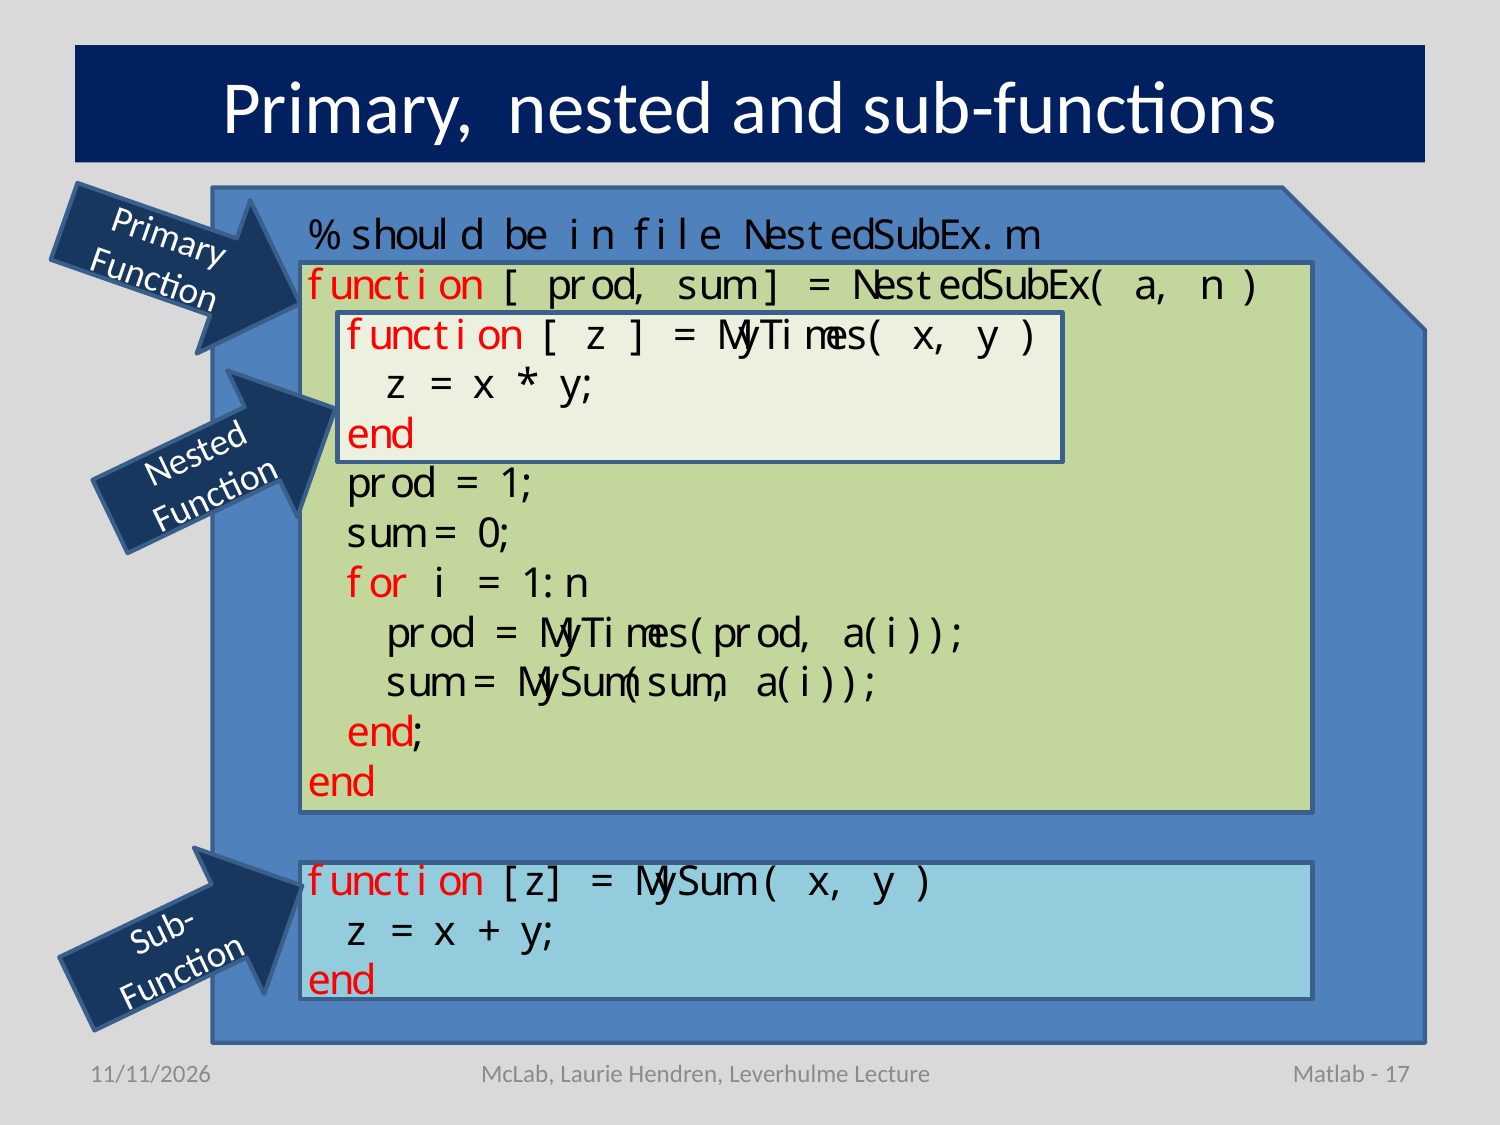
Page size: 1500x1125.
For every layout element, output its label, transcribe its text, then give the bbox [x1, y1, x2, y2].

picture [305, 214, 1264, 1002]
text_box Nested Function [90, 368, 300, 556]
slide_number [75, 1042, 250, 1103]
text_box [1268, 860, 1315, 1001]
text_box Sub- Function [57, 845, 300, 1033]
title Primary, nested and sub-functions [75, 45, 1425, 163]
footer McLab, Laurie Hendren, Leverhulme Lecture [300, 1042, 1113, 1103]
text_box Primary Function [48, 180, 300, 356]
slide_number Matlab - 17 [1262, 1042, 1425, 1103]
text_box [1268, 260, 1315, 815]
text_box [210, 185, 1428, 1045]
